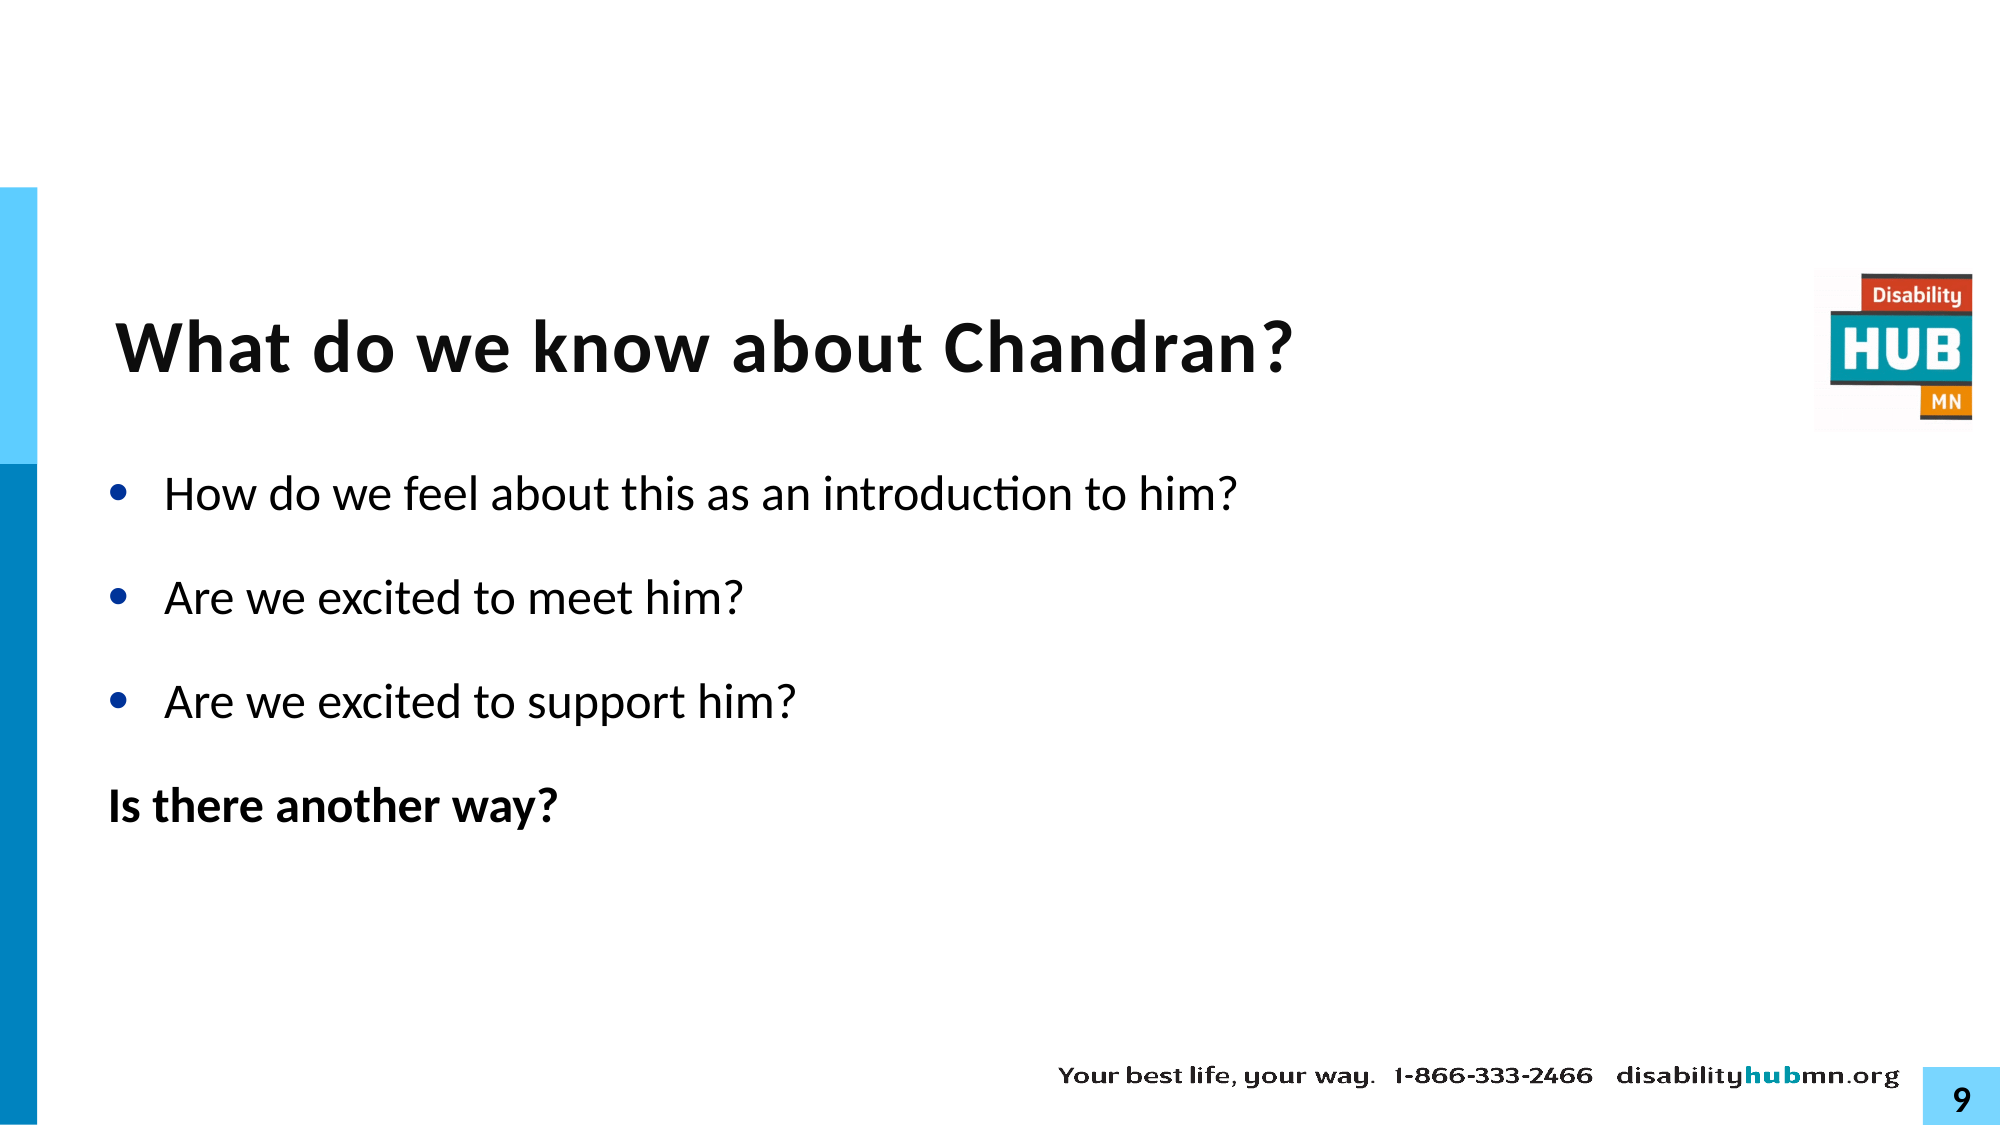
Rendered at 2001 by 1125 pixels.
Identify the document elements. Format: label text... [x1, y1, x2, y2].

picture [1815, 268, 1973, 432]
title What do we know about Chandran? [100, 258, 1815, 444]
list How do we feel about this as an introduction to him? Are we excited to meet him? Are we excited to support him? Is there another way? [100, 459, 1902, 1052]
picture [1057, 1063, 1900, 1089]
